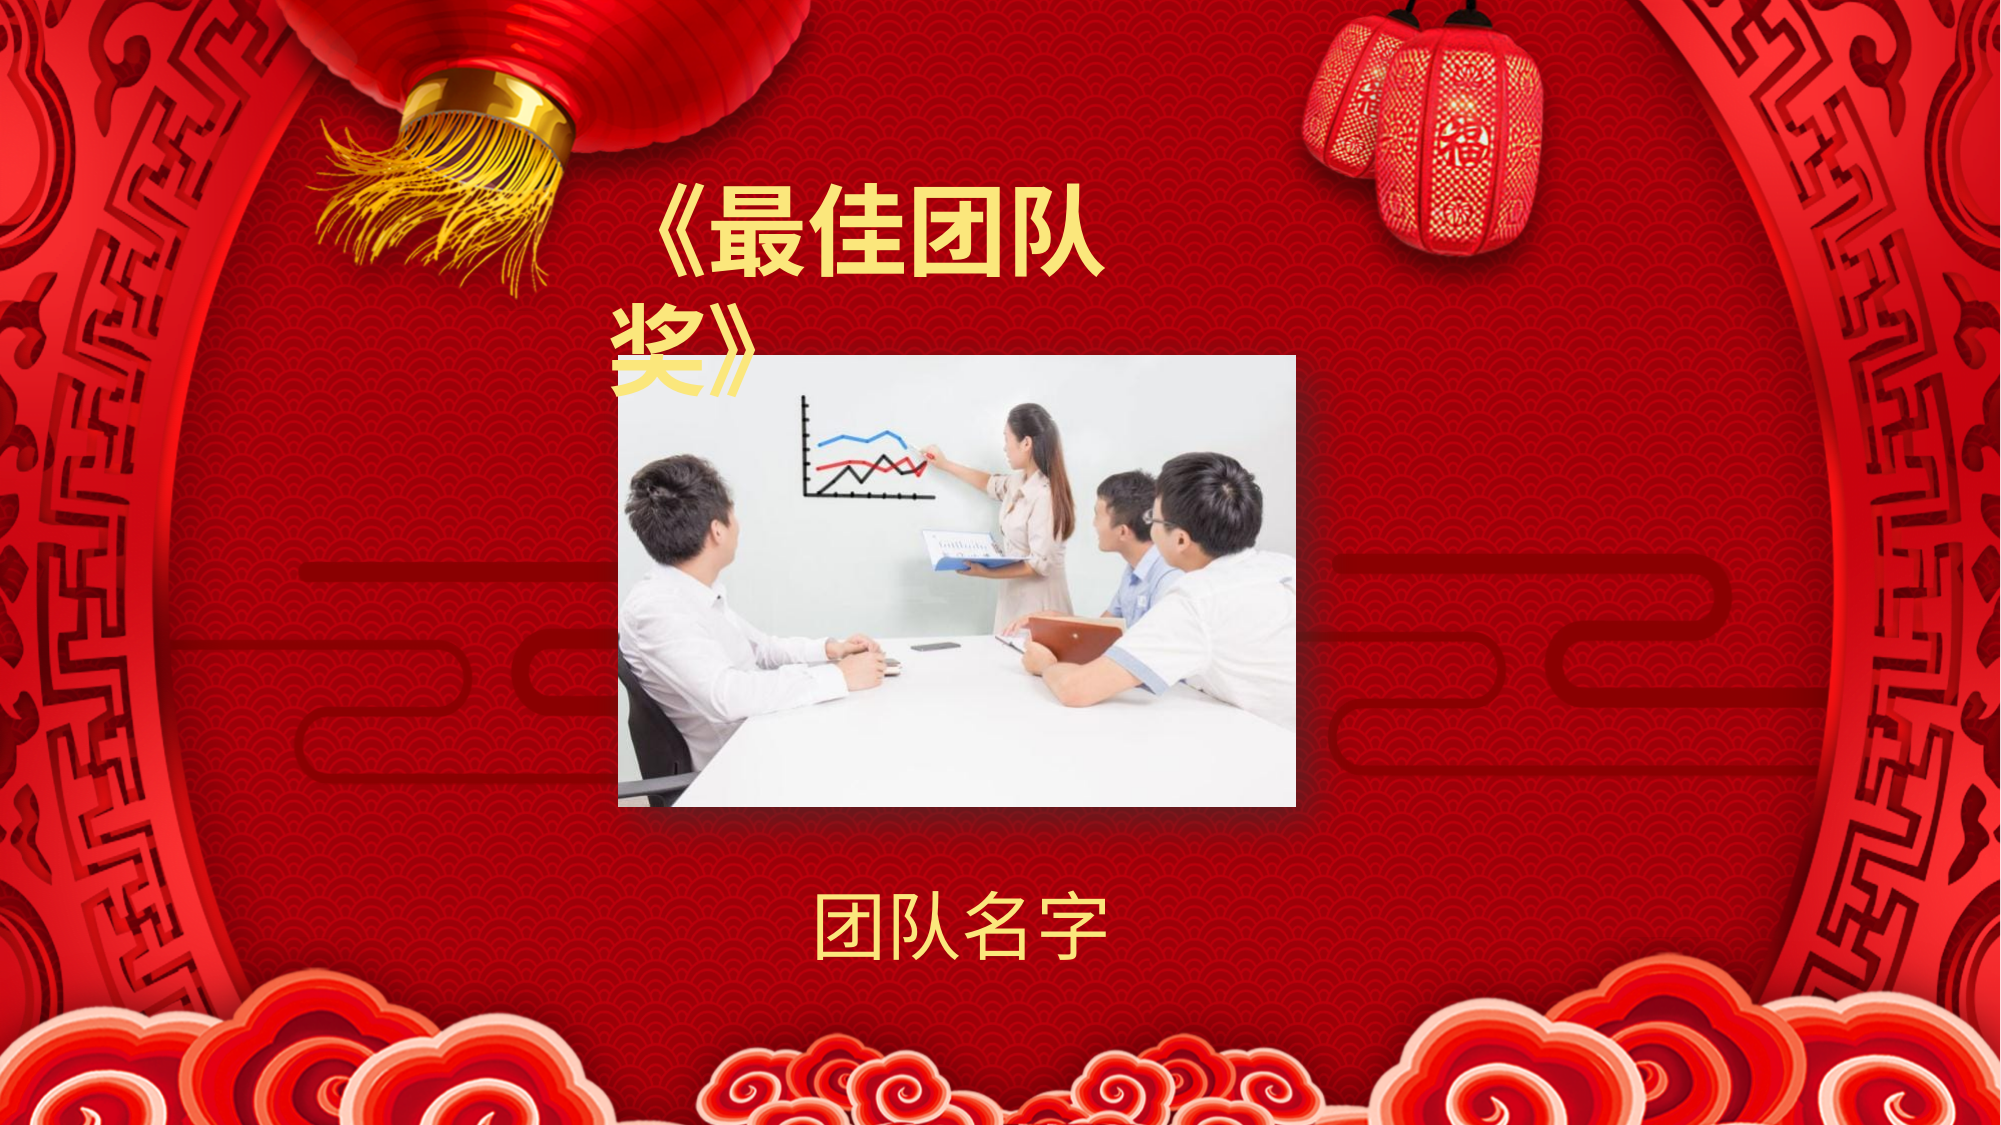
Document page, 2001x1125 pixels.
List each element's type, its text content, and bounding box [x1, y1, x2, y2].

text_box 团队名字 [796, 872, 1525, 937]
picture [0, 0, 2001, 1125]
text_box 《最佳团队奖》 [593, 311, 1322, 416]
